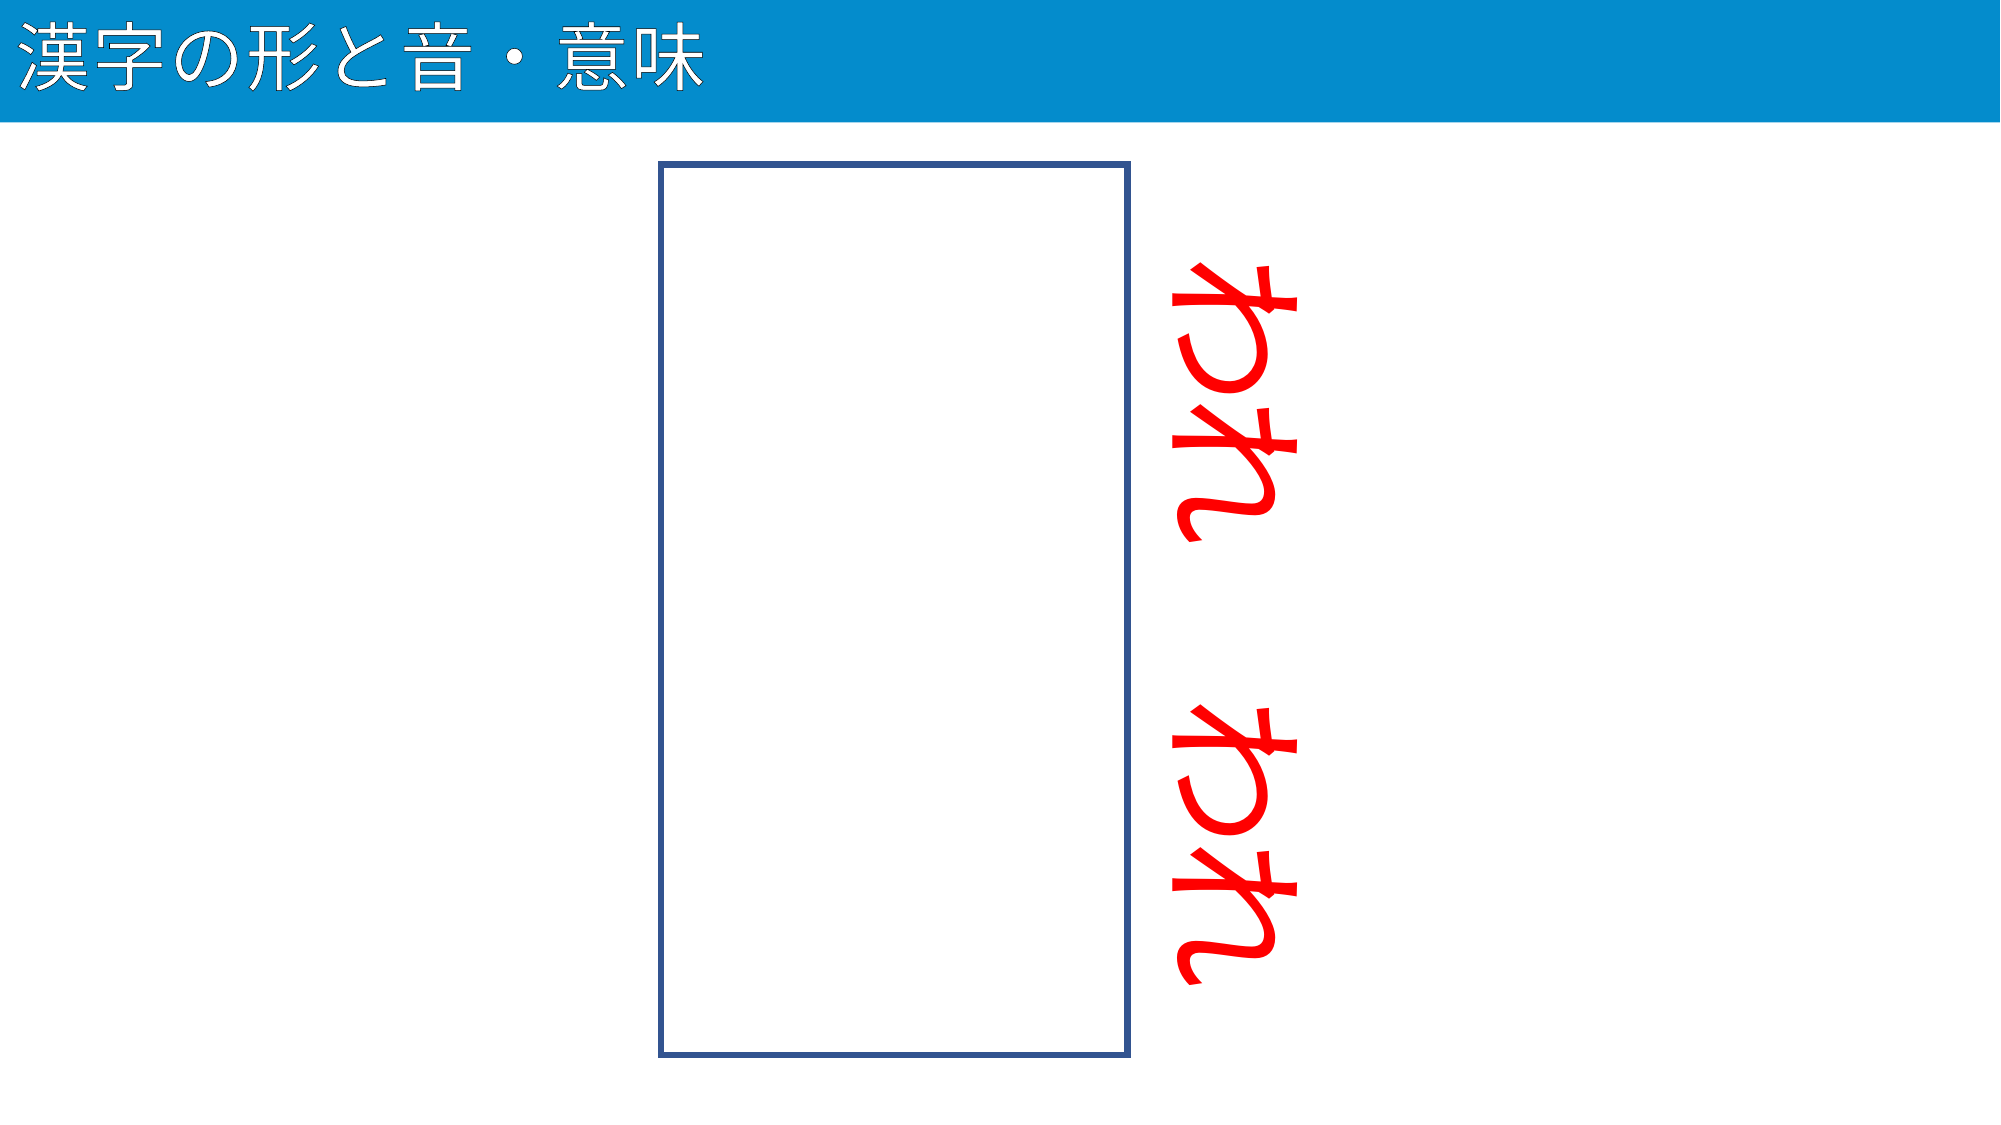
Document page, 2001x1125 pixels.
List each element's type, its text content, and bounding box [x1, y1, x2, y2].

text_box [660, 163, 1129, 1056]
title 漢字の形と音・意味 [0, 0, 1712, 123]
text_box われ われ [1129, 239, 1337, 1012]
slide_number 23 [1712, 0, 2000, 123]
text_box 我々 [616, 195, 1152, 1125]
